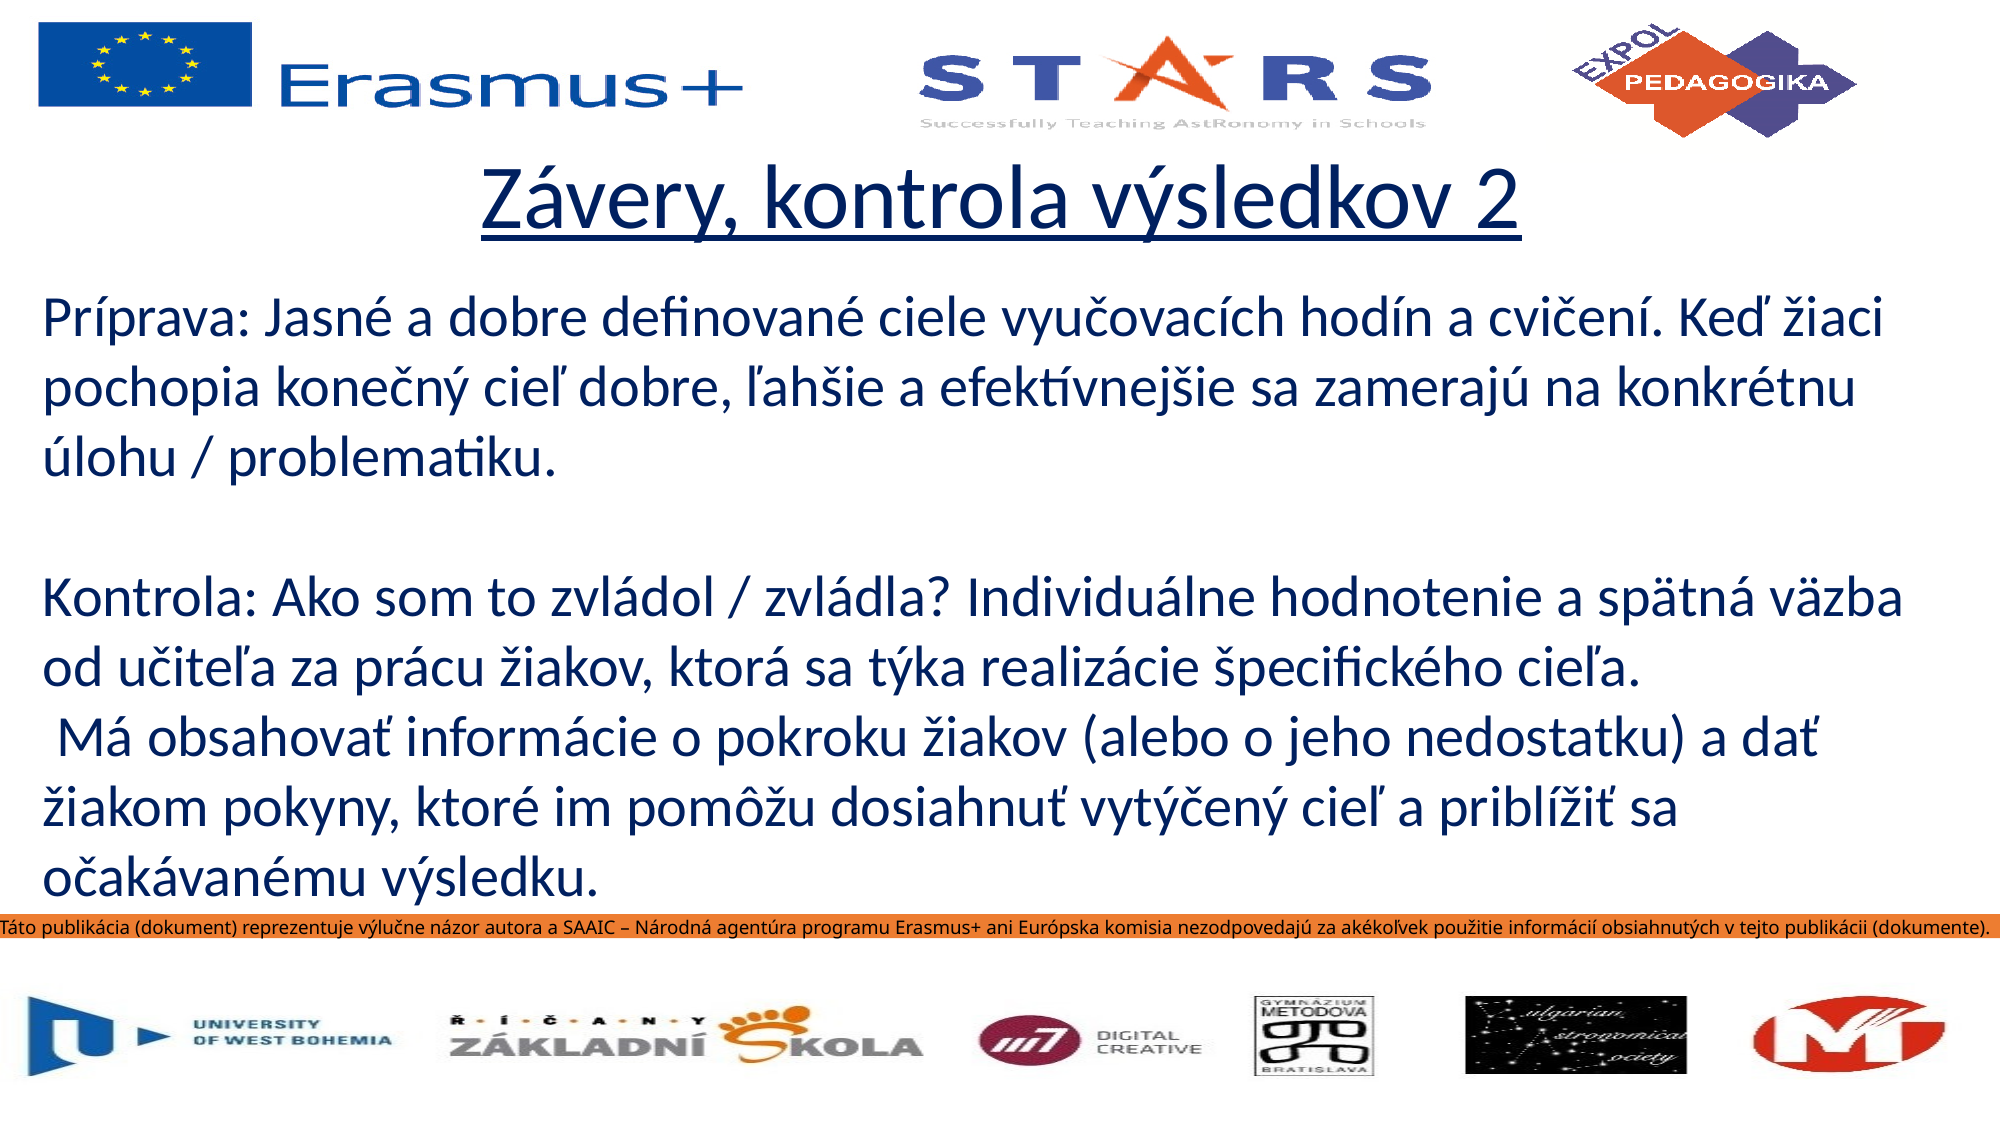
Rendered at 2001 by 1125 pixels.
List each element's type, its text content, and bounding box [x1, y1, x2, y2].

text_box Táto publikácia (dokument) reprezentuje výlučne názor autora a SAAIC – Národná agentúra programu Erasmus+ ani Európska komisia nezodpovedajú za akékoľvek použitie informácií obsiahnutých v tejto publikácii (dokumente). [0, 914, 2000, 939]
picture [0, 951, 2000, 1125]
picture [0, 0, 2000, 173]
text_box Závery, kontrola výsledkov 2 [42, 184, 1960, 248]
text_box Príprava: Jasné a dobre definované ciele vyučovacích hodín a cvičení. Keď žiaci pochopia konečný cieľ dobre, ľahšie a efektívnejšie sa zamerajú na konkrétnu úlohu / problematiku. Kontrola: Ako som to zvládol / zvládla? Individuálne hodnotenie a spätná väzba od učiteľa za prácu žiakov, ktorá sa týka realizácie špecifického cieľa. Má obsahovať informácie o pokroku žiakov (alebo o jeho nedostatku) a dať žiakom pokyny, ktoré im pomôžu dosiahnuť vytýčený cieľ a priblížiť sa očakávanému výsledku. [42, 278, 1960, 909]
